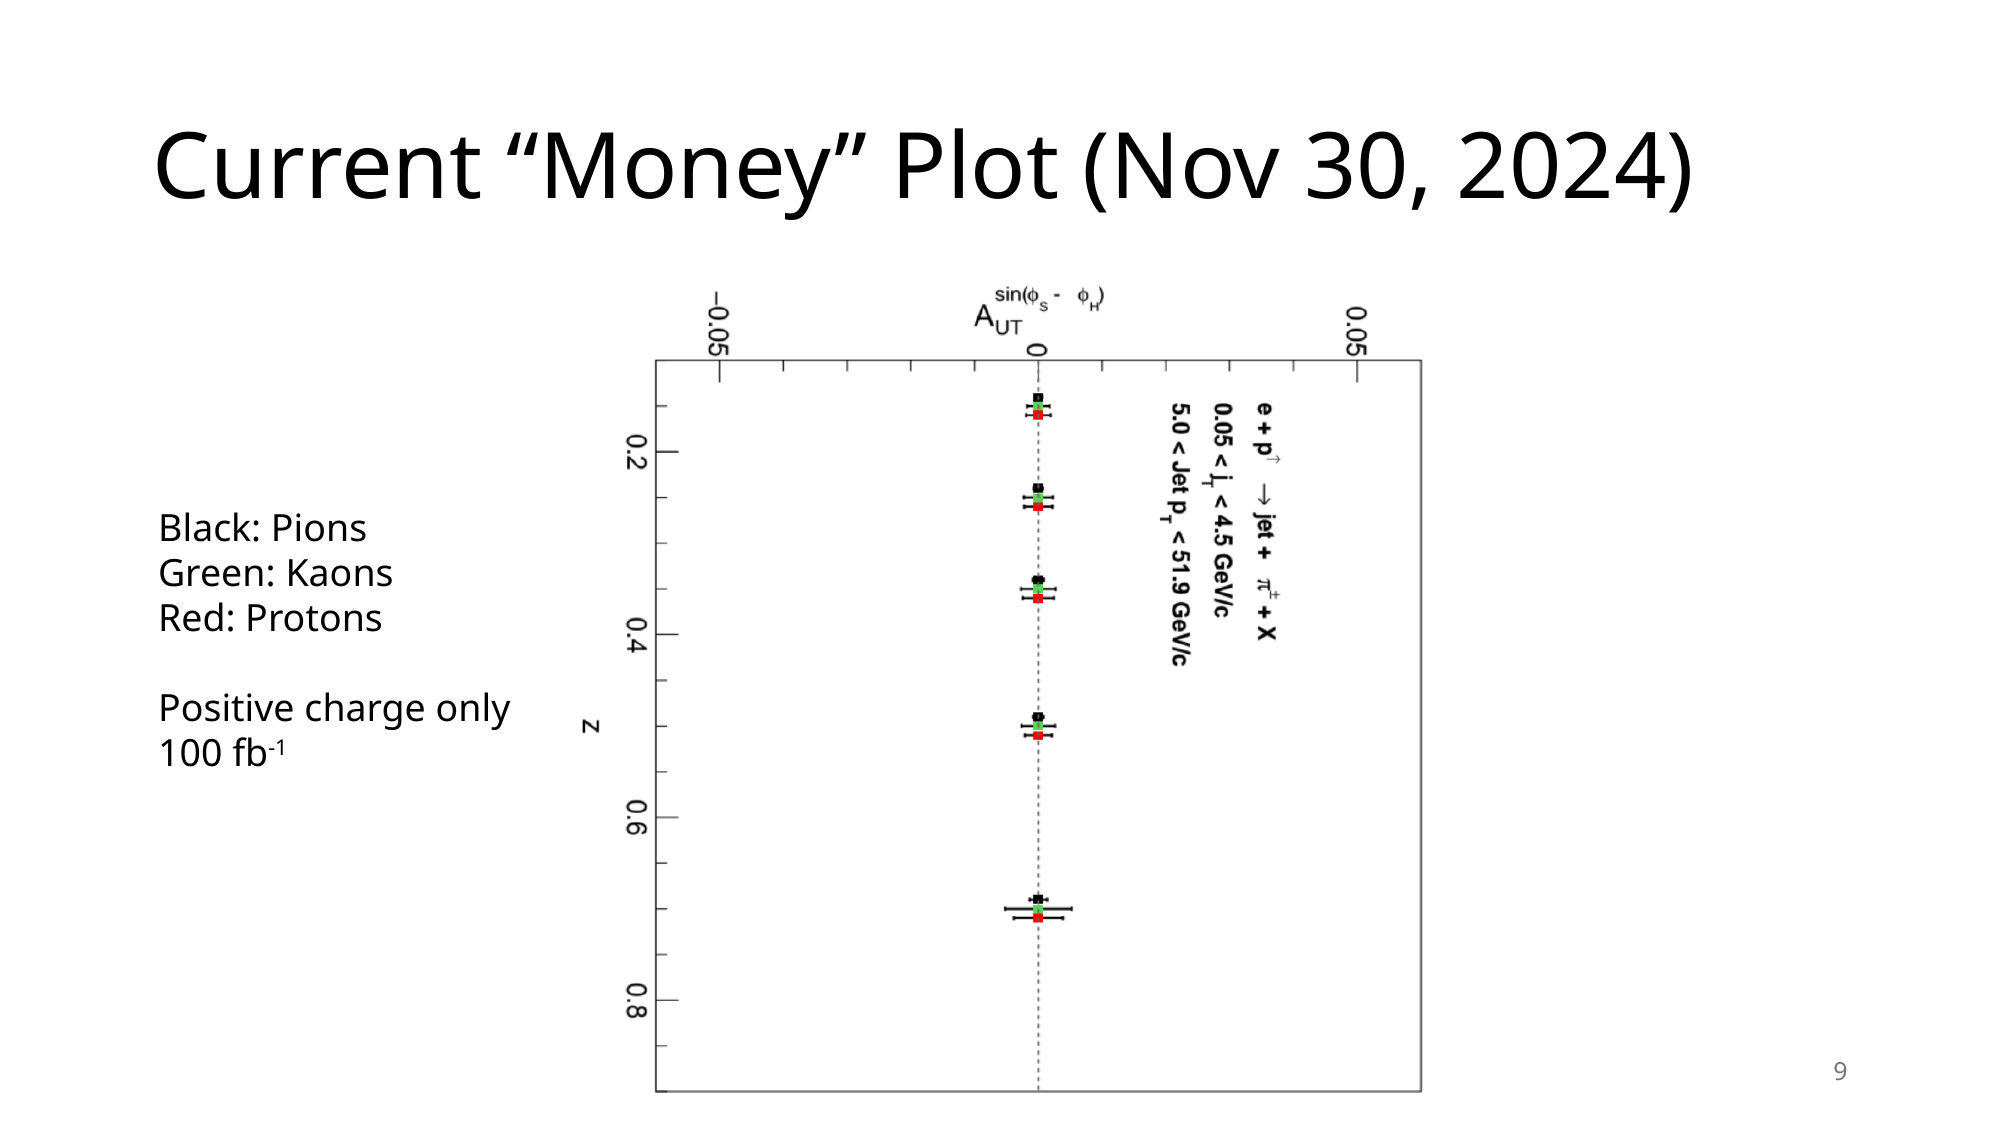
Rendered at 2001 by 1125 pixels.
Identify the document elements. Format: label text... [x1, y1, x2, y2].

picture [583, 264, 1417, 1122]
text_box Black: Pions Green: Kaons Red: Protons Positive charge only 100 fb-1 [143, 496, 526, 782]
slide_number 9 [1429, 1042, 1863, 1103]
title Current “Money” Plot (Nov 30, 2024) [137, 59, 1863, 278]
